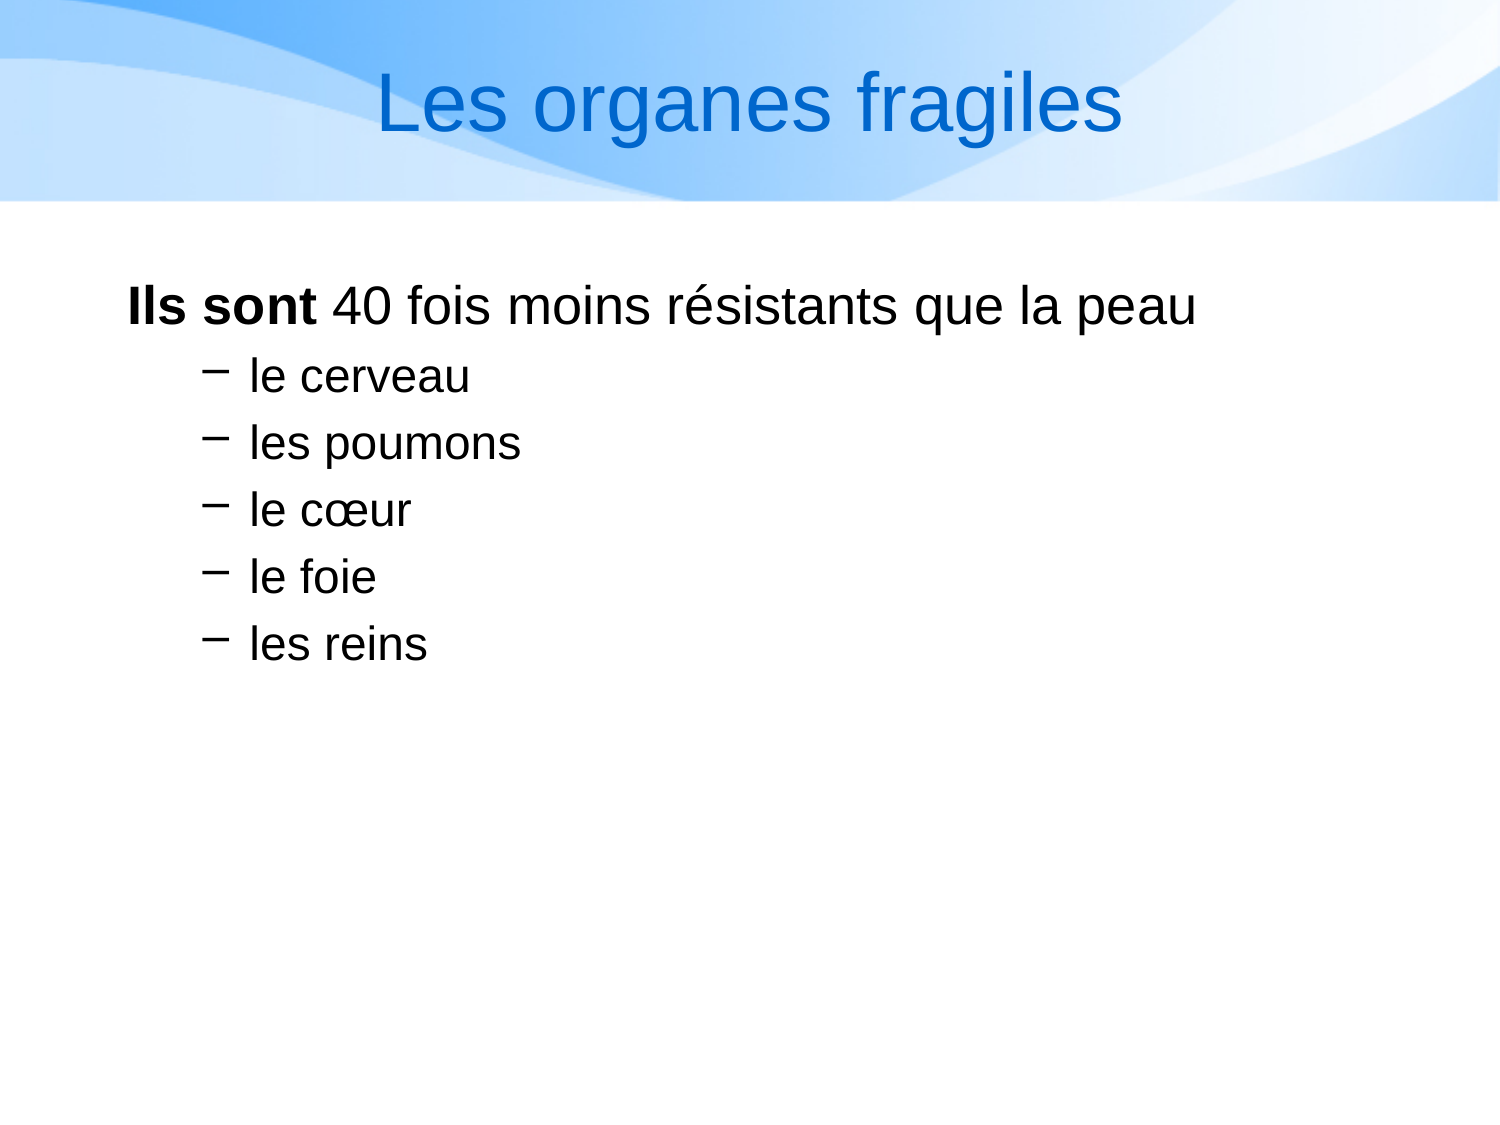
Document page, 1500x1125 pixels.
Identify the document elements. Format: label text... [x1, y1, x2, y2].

title Les organes fragiles [75, 11, 1425, 185]
picture [0, 0, 1500, 1125]
list Ils sont 40 fois moins résistants que la peau le cerveau les poumons le cœur le foie les reins [112, 262, 1388, 1000]
